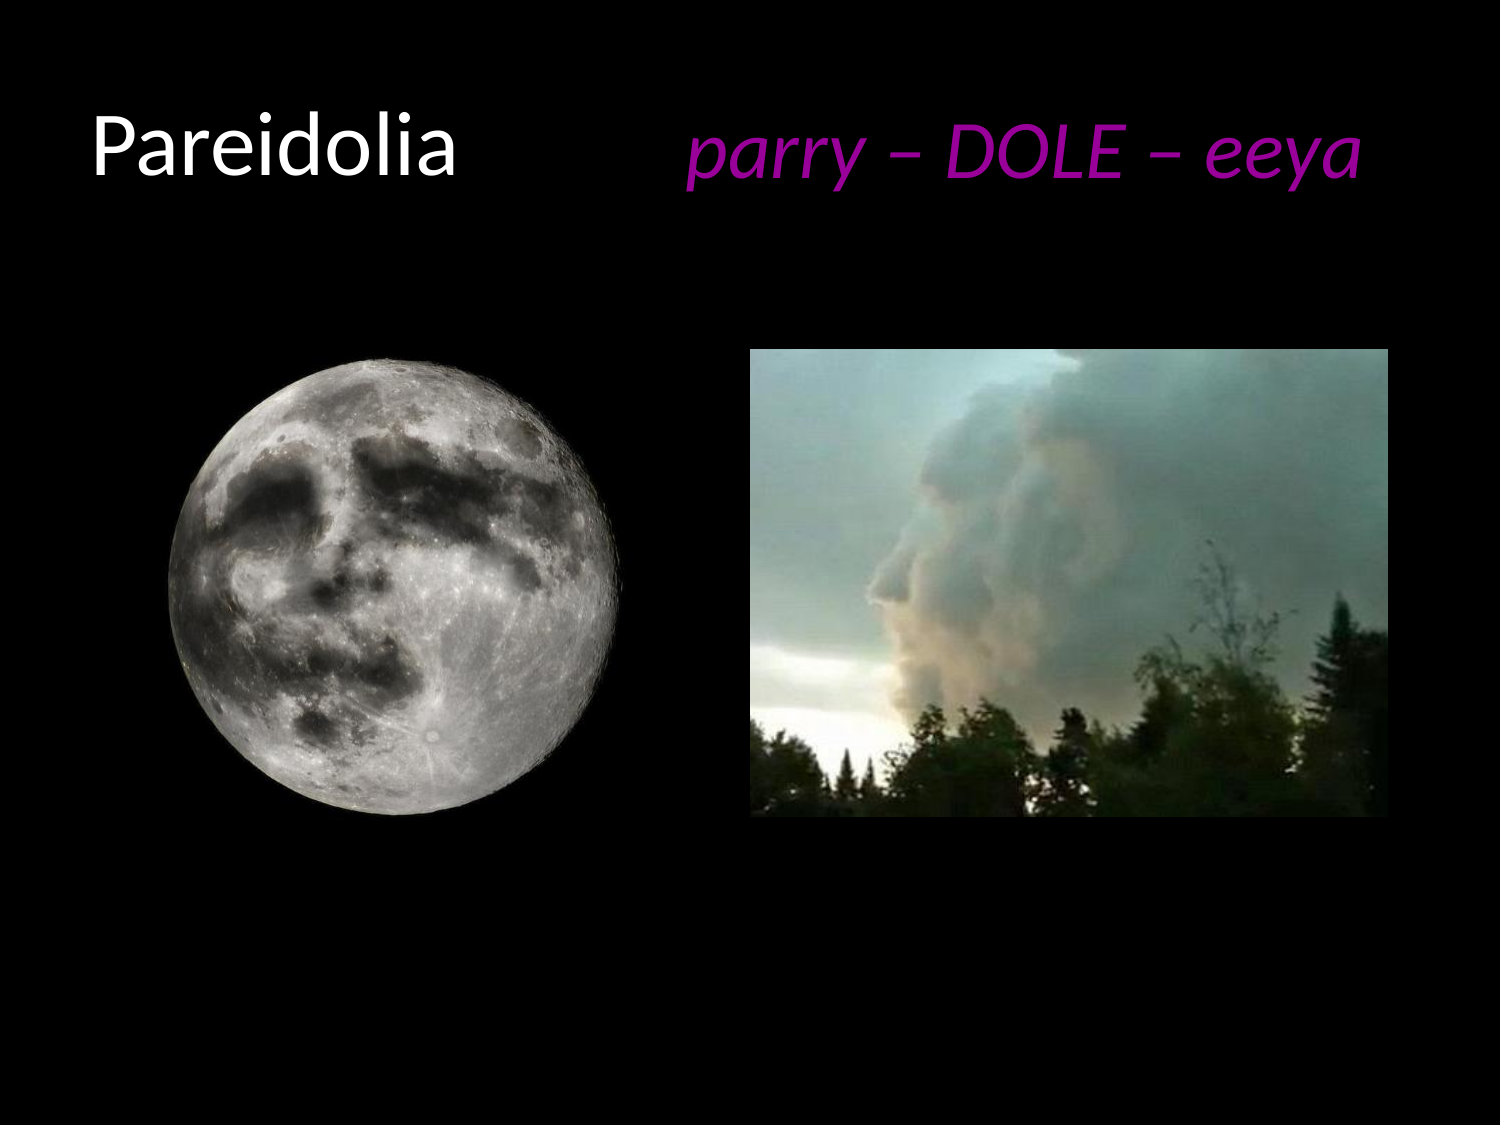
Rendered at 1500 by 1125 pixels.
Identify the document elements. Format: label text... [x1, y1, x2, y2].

picture [749, 349, 1388, 817]
title Pareidolia [75, 45, 1425, 233]
picture [137, 324, 651, 843]
text_box parry – DOLE – eeya [587, 87, 1463, 250]
